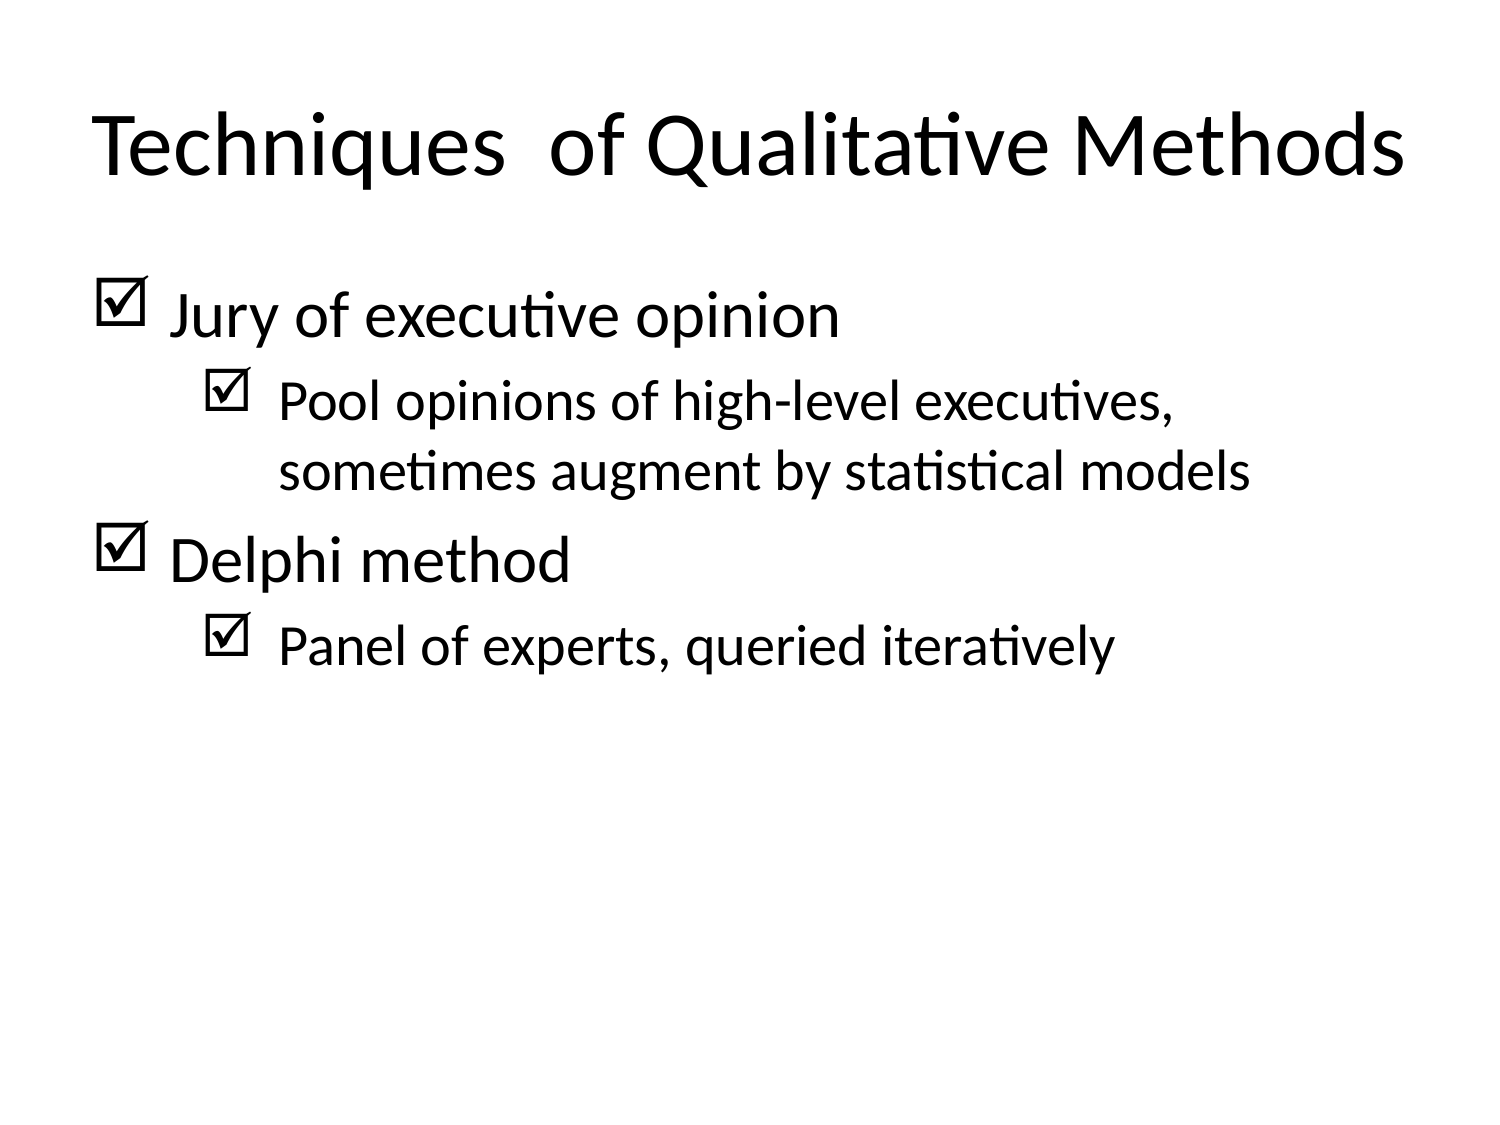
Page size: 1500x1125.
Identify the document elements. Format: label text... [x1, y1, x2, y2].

title Techniques of Qualitative Methods [75, 45, 1425, 233]
list Jury of executive opinion Pool opinions of high-level executives, sometimes augment by statistical models Delphi method Panel of experts, queried iteratively [75, 262, 1425, 1005]
